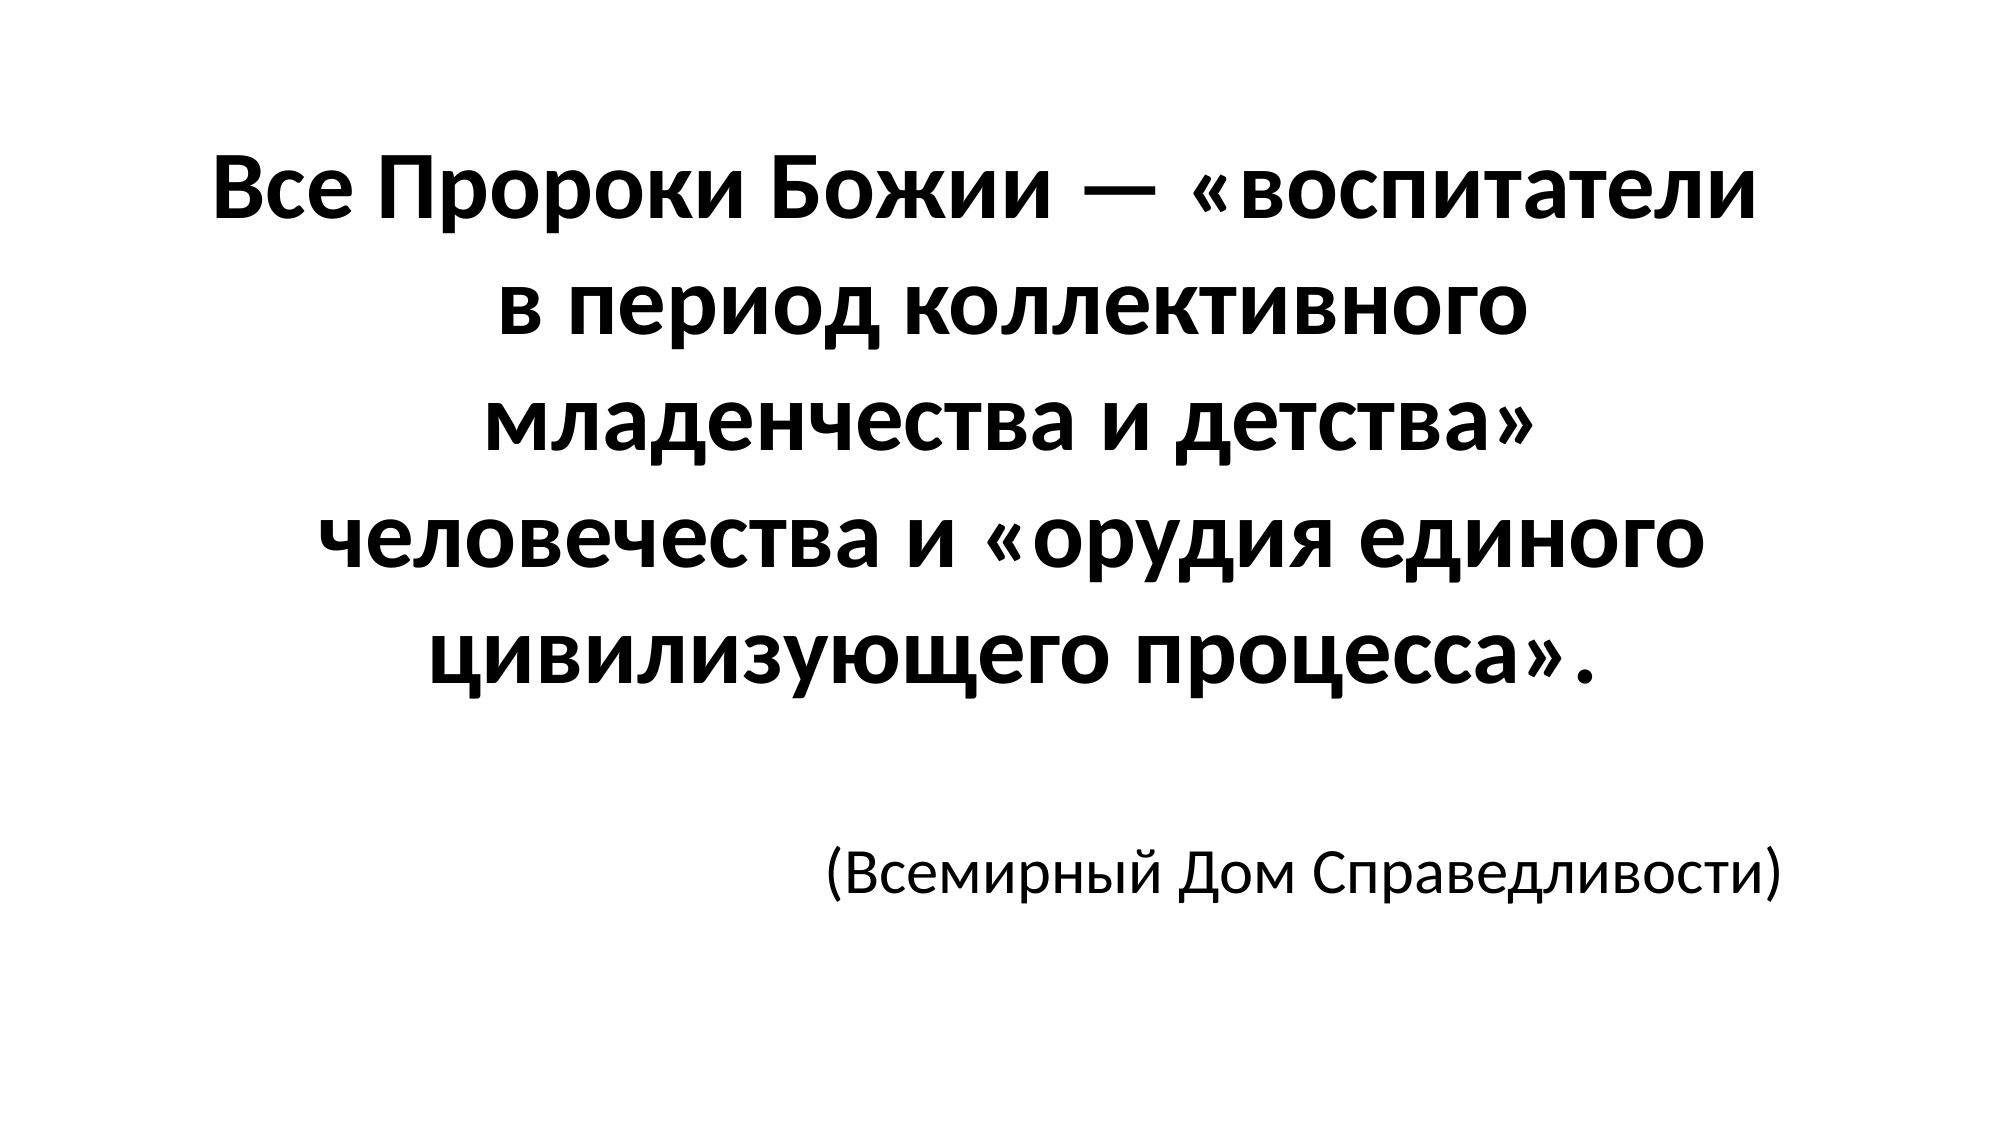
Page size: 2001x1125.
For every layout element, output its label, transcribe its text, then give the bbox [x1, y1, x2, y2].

list Все Пророки Божии — «воспитатели в период коллективного младенчества и детства» человечества и «орудия единого цивилизующего процесса». (Всемирный Дом Справедливости) [173, 113, 1800, 1005]
